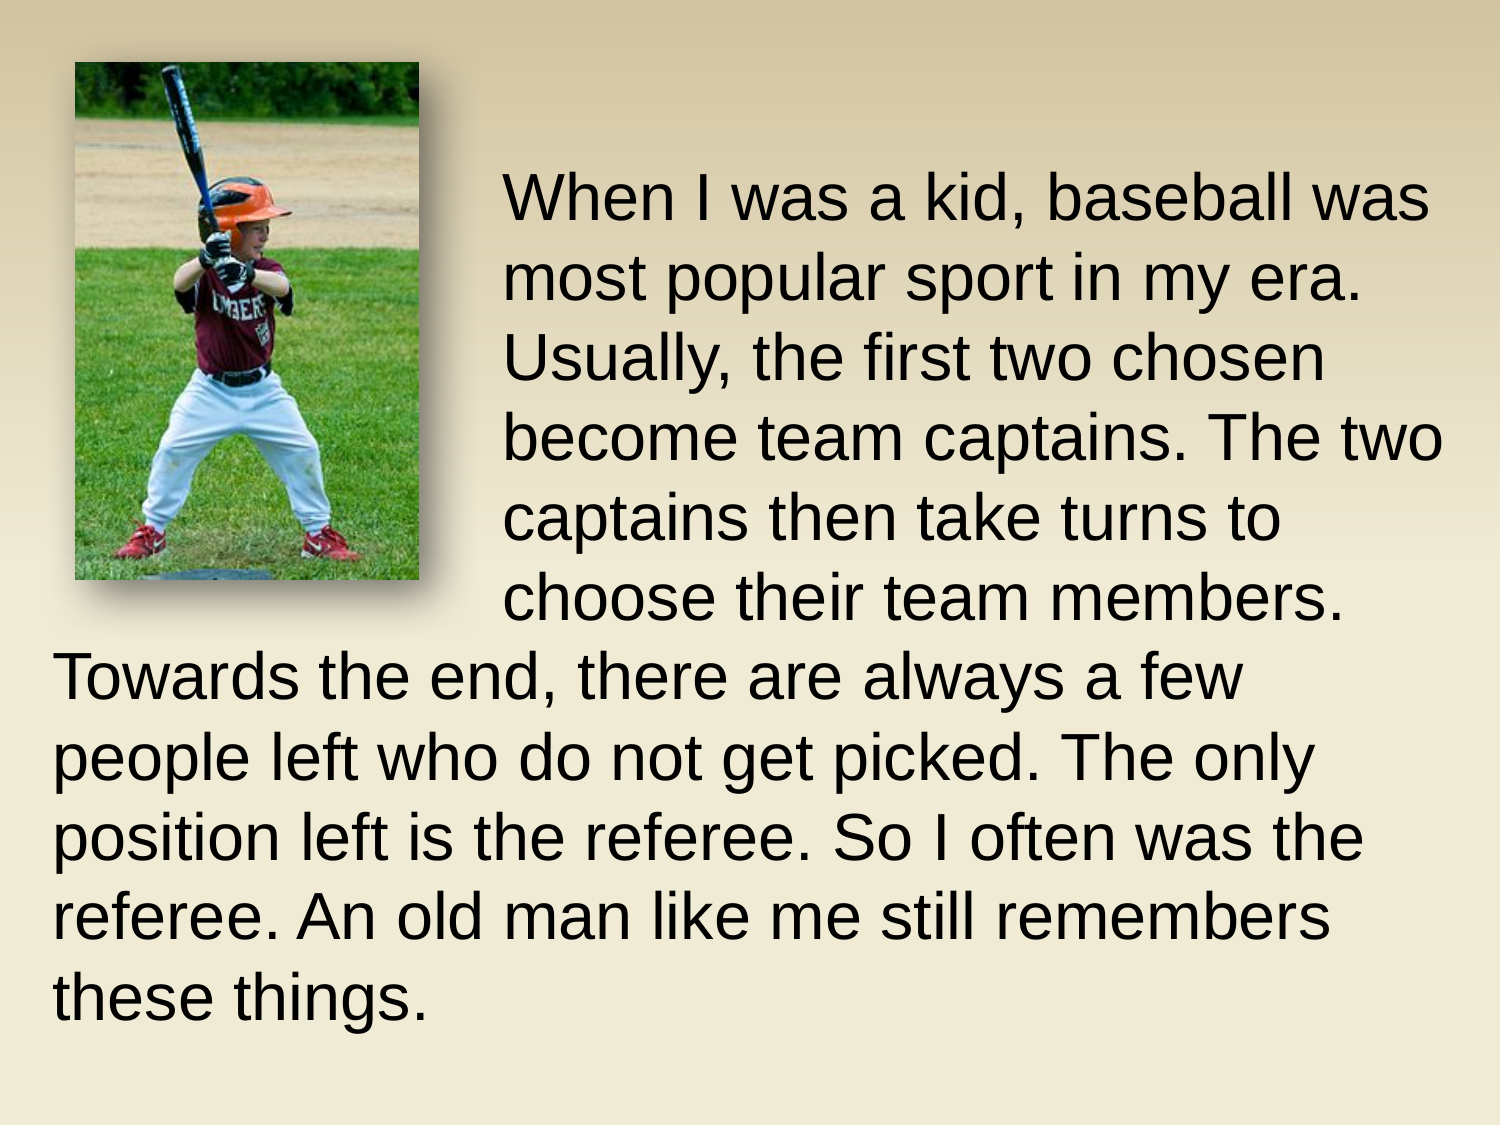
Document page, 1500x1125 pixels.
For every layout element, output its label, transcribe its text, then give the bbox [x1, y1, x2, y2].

text_box When I was a kid, baseball was most popular sport in my era. Usually, the first two chosen become team captains. The two captains then take turns to choose their team members. Towards the end, there are always a few people left who do not get picked. The only position left is the referee. So I often was the referee. An old man like me still remembers these things. [37, 146, 1475, 1041]
picture [74, 62, 419, 580]
